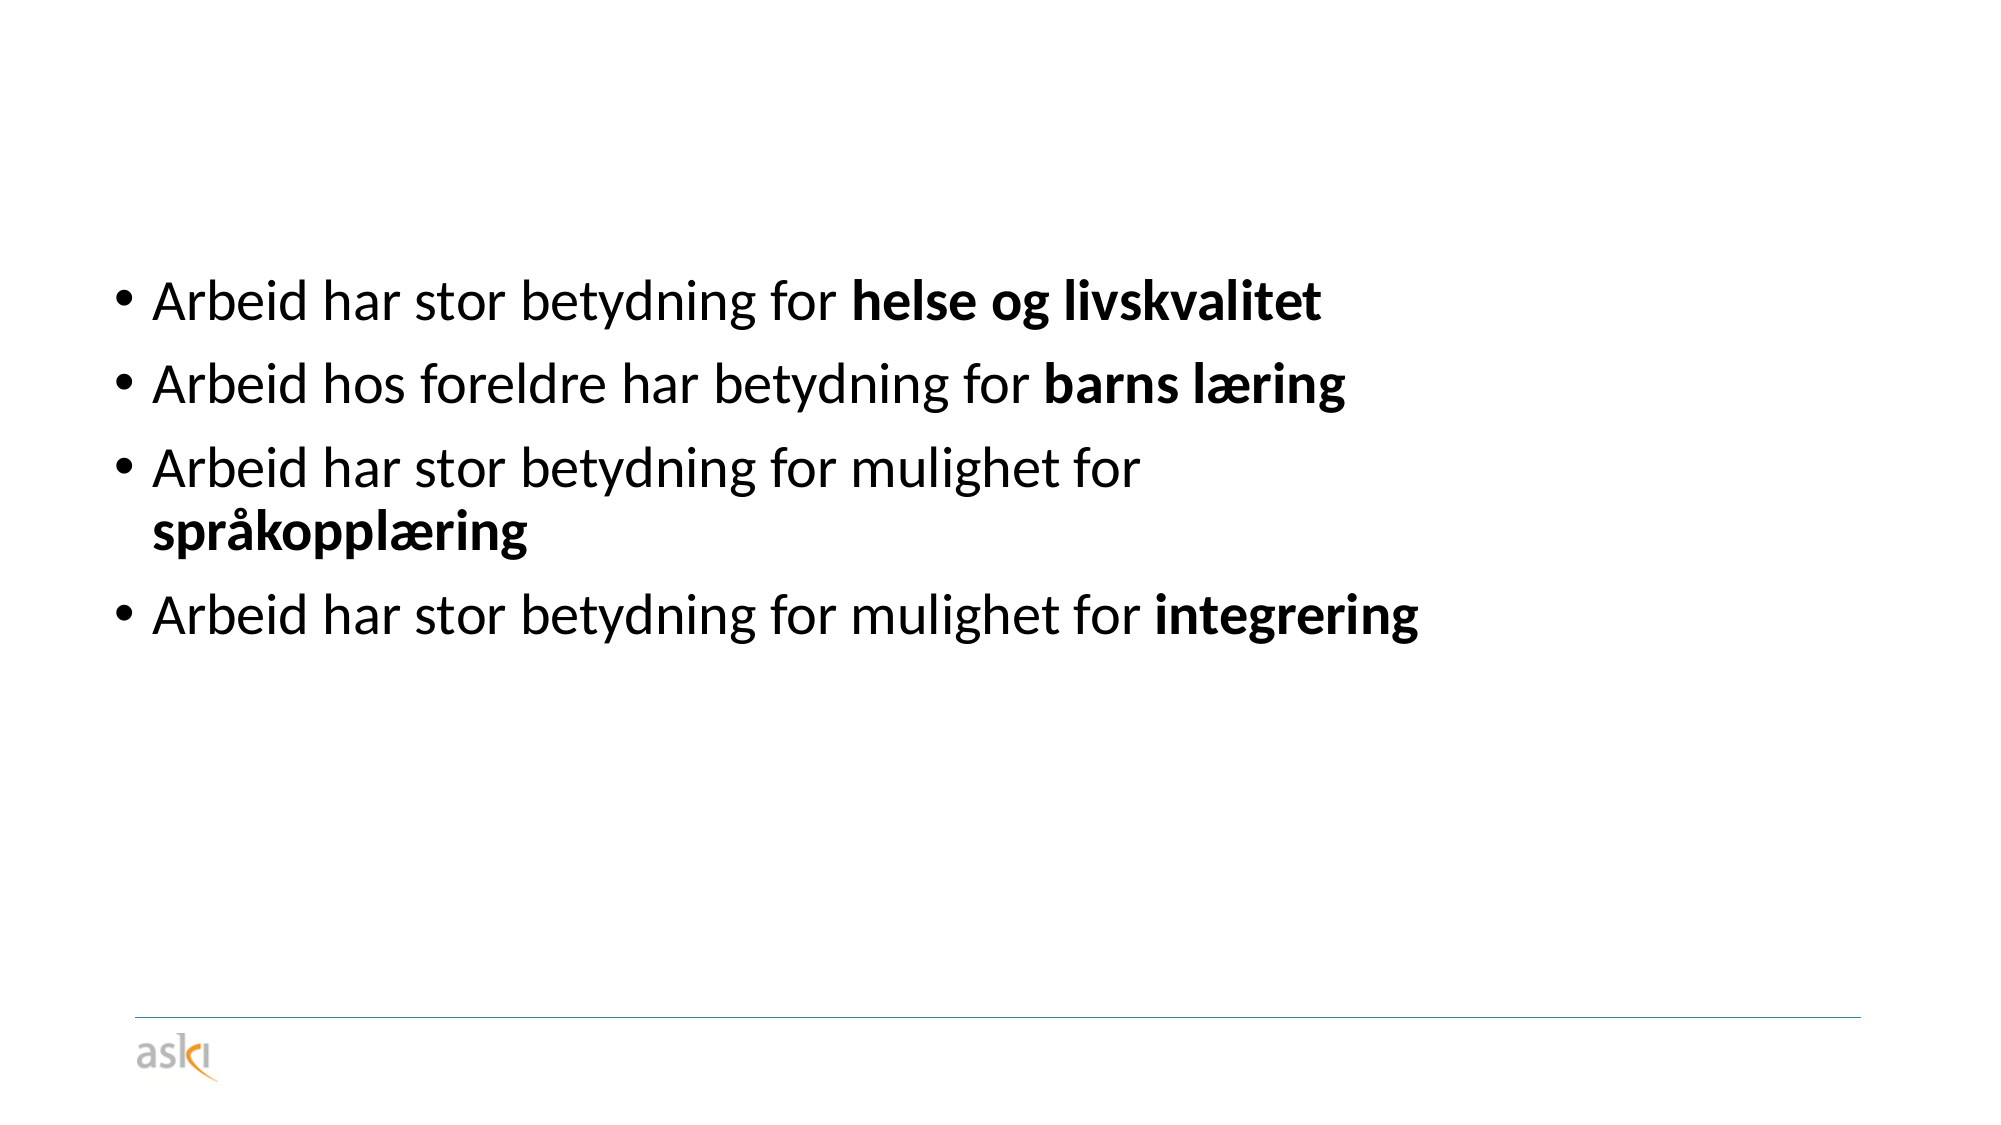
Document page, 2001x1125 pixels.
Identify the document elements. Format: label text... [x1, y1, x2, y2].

picture [137, 1033, 218, 1082]
list Arbeid har stor betydning for helse og livskvalitet Arbeid hos foreldre har betydning for barns læring Arbeid har stor betydning for mulighet for språkopplæring Arbeid har stor betydning for mulighet for integrering [99, 262, 1451, 1005]
